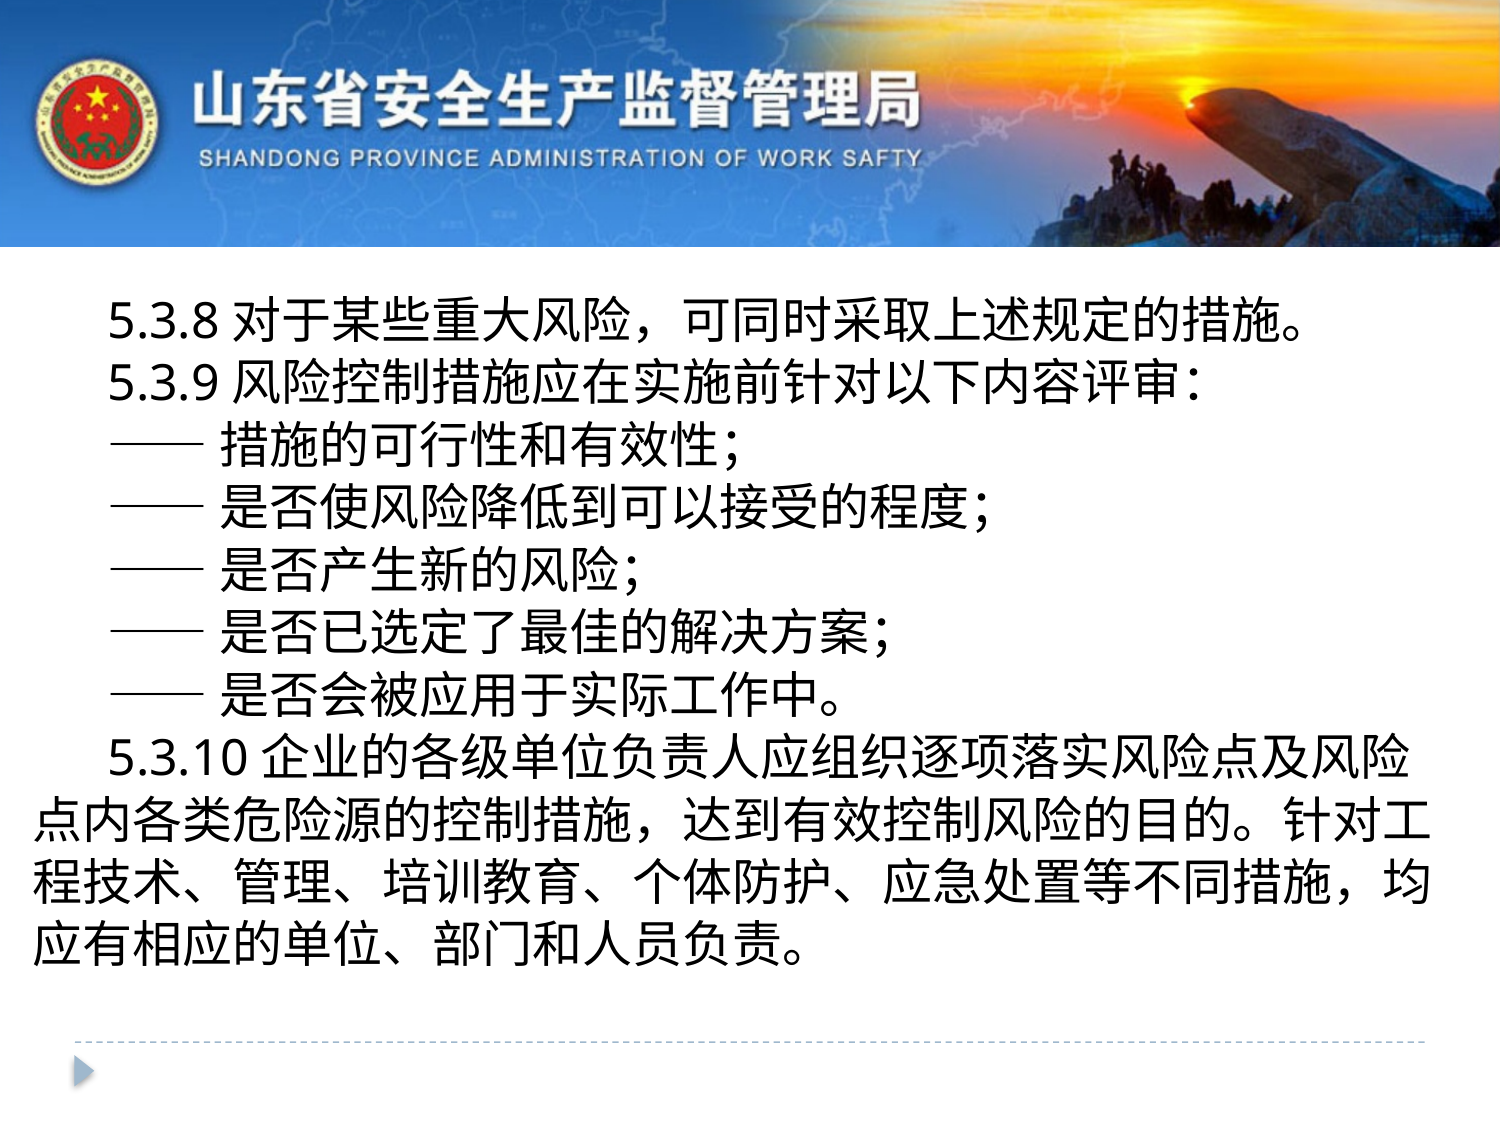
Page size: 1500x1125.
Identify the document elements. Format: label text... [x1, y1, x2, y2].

text_box 5.3.8对于某些重大风险，可同时采取上述规定的措施。 5.3.9风险控制措施应在实施前针对以下内容评审： ——措施的可行性和有效性； ——是否使风险降低到可以接受的程度； ——是否产生新的风险； ——是否已选定了最佳的解决方案； ——是否会被应用于实际工作中。 5.3.10企业的各级单位负责人应组织逐项落实风险点及风险点内各类危险源的控制措施，达到有效控制风险的目的。针对工程技术、管理、培训教育、个体防护、应急处置等不同措施，均应有相应的单位、部门和人员负责。 [17, 278, 1459, 981]
picture [0, 0, 1500, 247]
